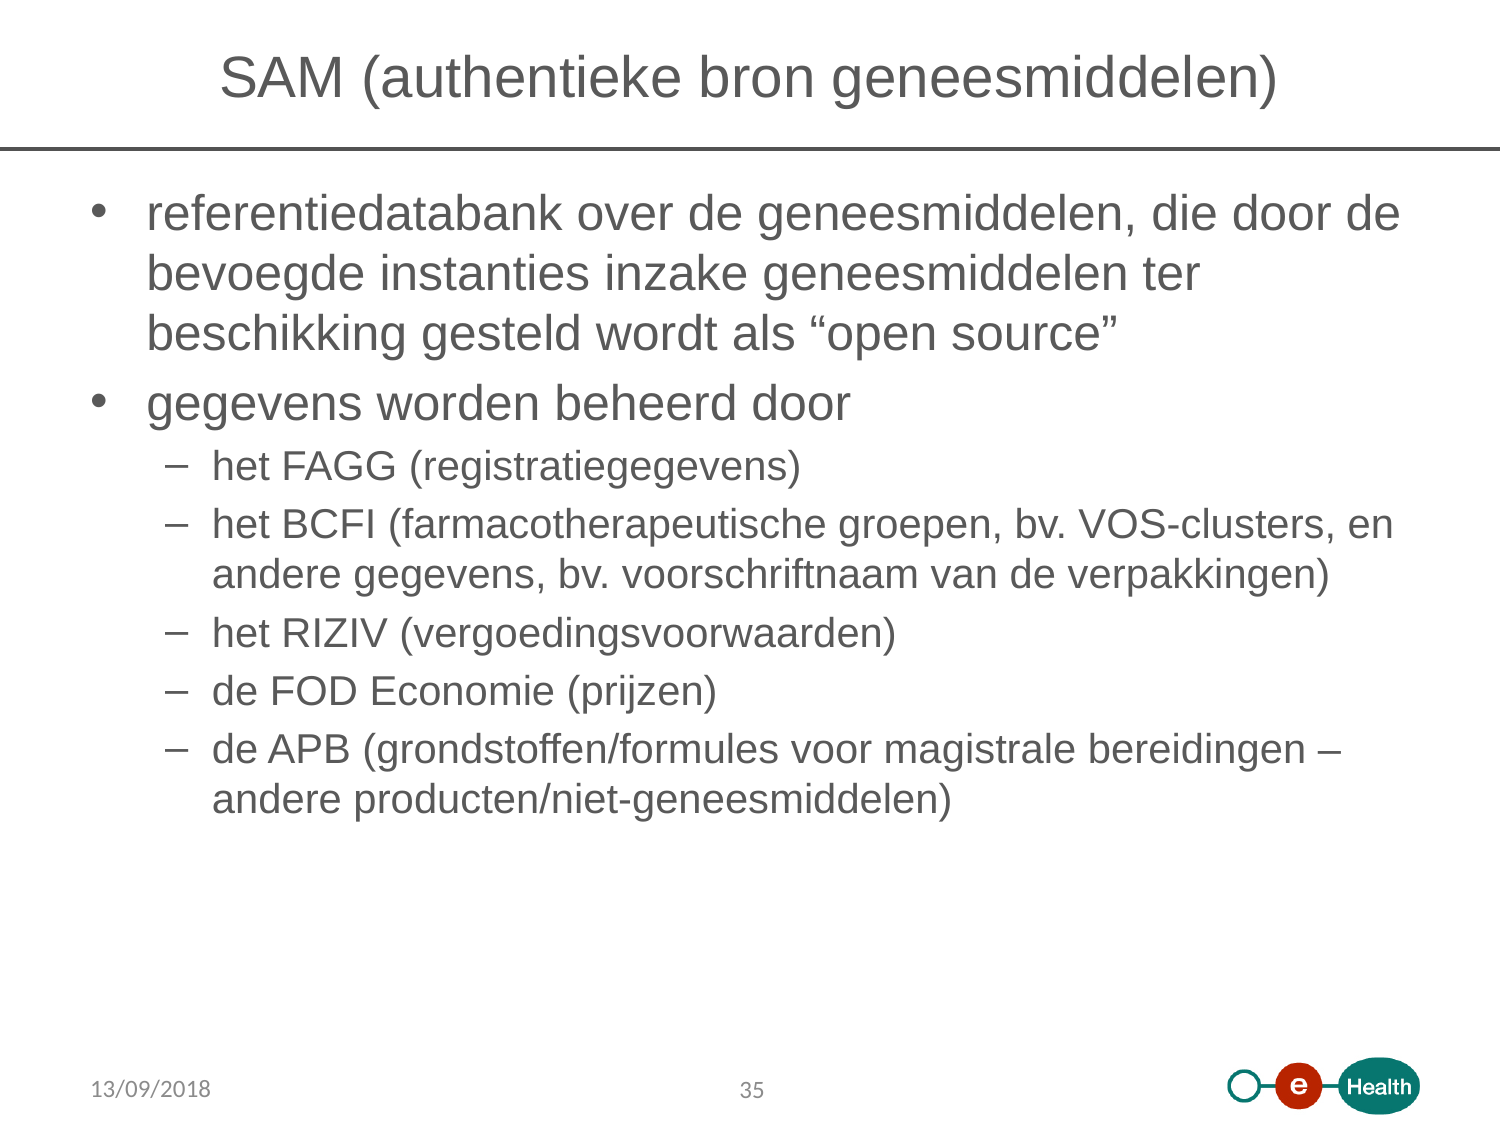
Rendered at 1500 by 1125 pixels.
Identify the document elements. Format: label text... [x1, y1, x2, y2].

list referentiedatabank over de geneesmiddelen, die door de bevoegde instanties inzake geneesmiddelen ter beschikking gesteld wordt als “open source” gegevens worden beheerd door het FAGG (registratiegegevens) het BCFI (farmacotherapeutische groepen, bv. VOS-clusters, en andere gegevens, bv. voorschriftnaam van de verpakkingen) het RIZIV (vergoedingsvoorwaarden) de FOD Economie (prijzen) de APB (grondstoffen/formules voor magistrale bereidingen – andere producten/niet-geneesmiddelen) [75, 172, 1425, 1041]
picture [1198, 1046, 1441, 1118]
title SAM (authentieke bron geneesmiddelen) [0, 0, 1500, 149]
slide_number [75, 1057, 425, 1118]
slide_number 35 [577, 1058, 928, 1119]
